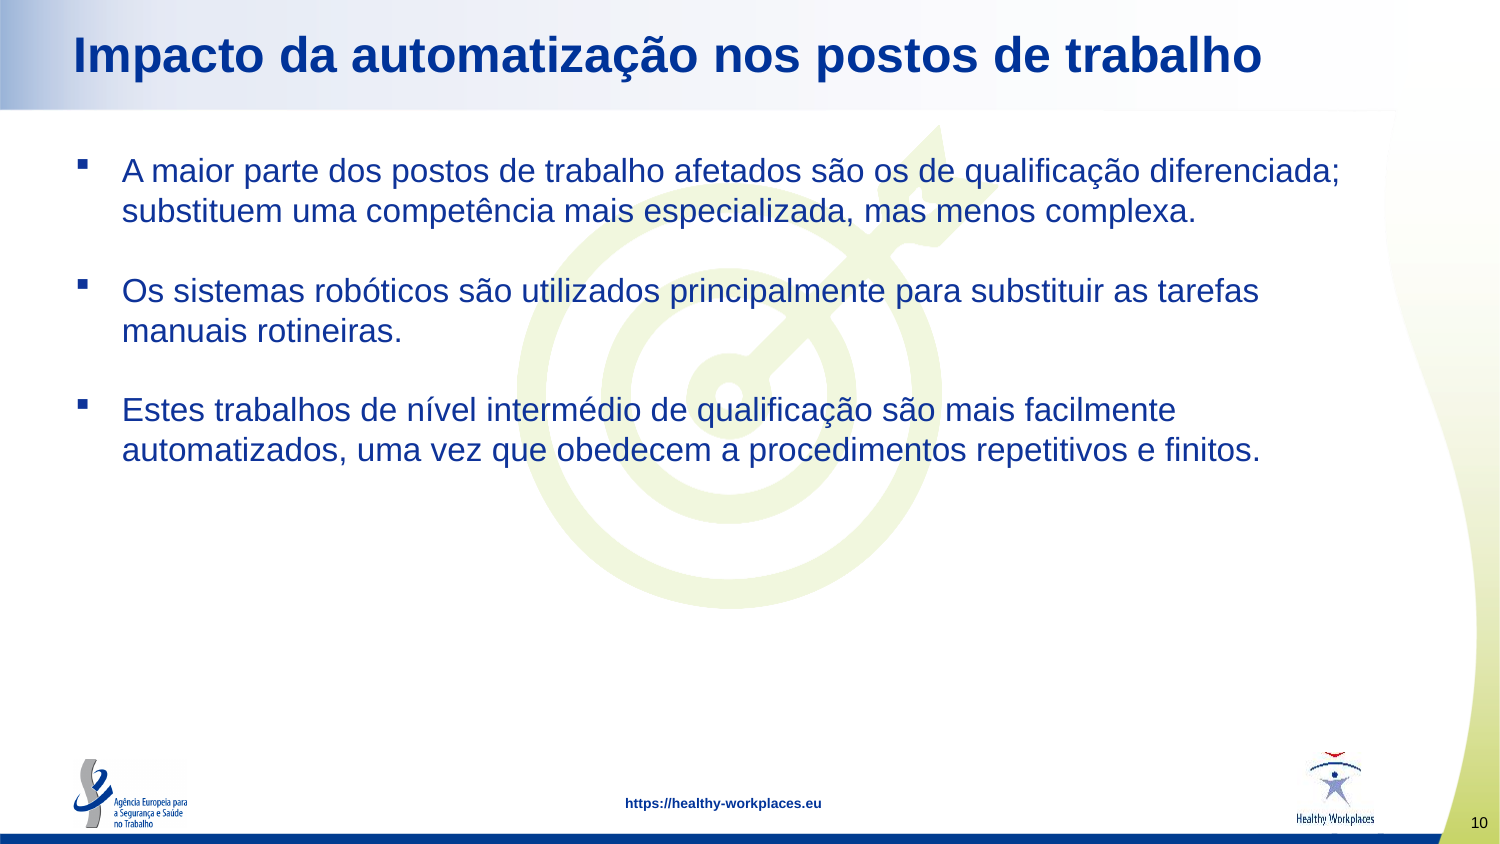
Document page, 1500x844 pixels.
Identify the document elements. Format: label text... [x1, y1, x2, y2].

picture [0, 0, 1500, 844]
title Impacto da automatização nos postos de trabalho [73, 22, 1314, 83]
text_box A maior parte dos postos de trabalho afetados são os de qualificação diferenciada; substituem uma competência mais especializada, mas menos complexa. Os sistemas robóticos são utilizados principalmente para substituir as tarefas manuais rotineiras. Estes trabalhos de nível intermédio de qualificação são mais facilmente automatizados, uma vez que obedecem a procedimentos repetitivos e finitos. [75, 149, 480, 475]
text_box A maior parte dos postos de trabalho afetados são os de qualificação diferenciada; substituem uma competência mais especializada, mas menos complexa. Os sistemas robóticos são utilizados principalmente para substituir as tarefas manuais rotineiras. Estes trabalhos de nível intermédio de qualificação são mais facilmente automatizados, uma vez que obedecem a procedimentos repetitivos e finitos. [1017, 149, 1359, 475]
